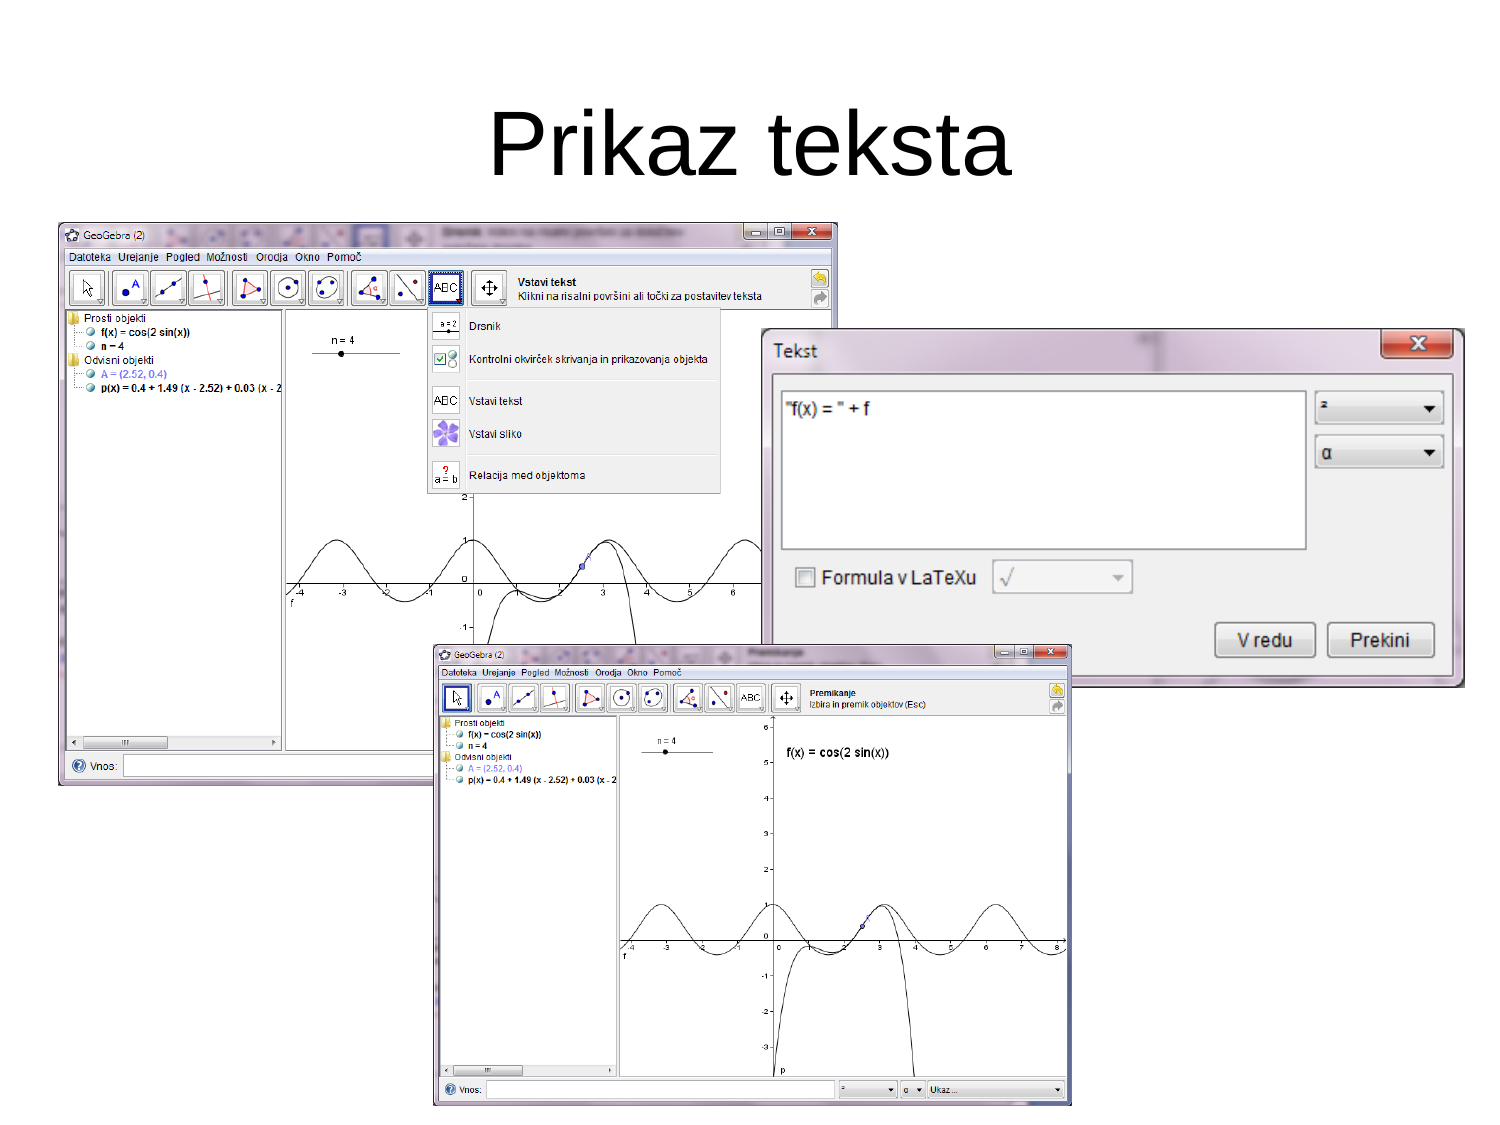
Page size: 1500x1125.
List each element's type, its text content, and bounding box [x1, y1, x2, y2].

title Prikaz teksta [74, 44, 1426, 233]
picture [58, 222, 1465, 1106]
